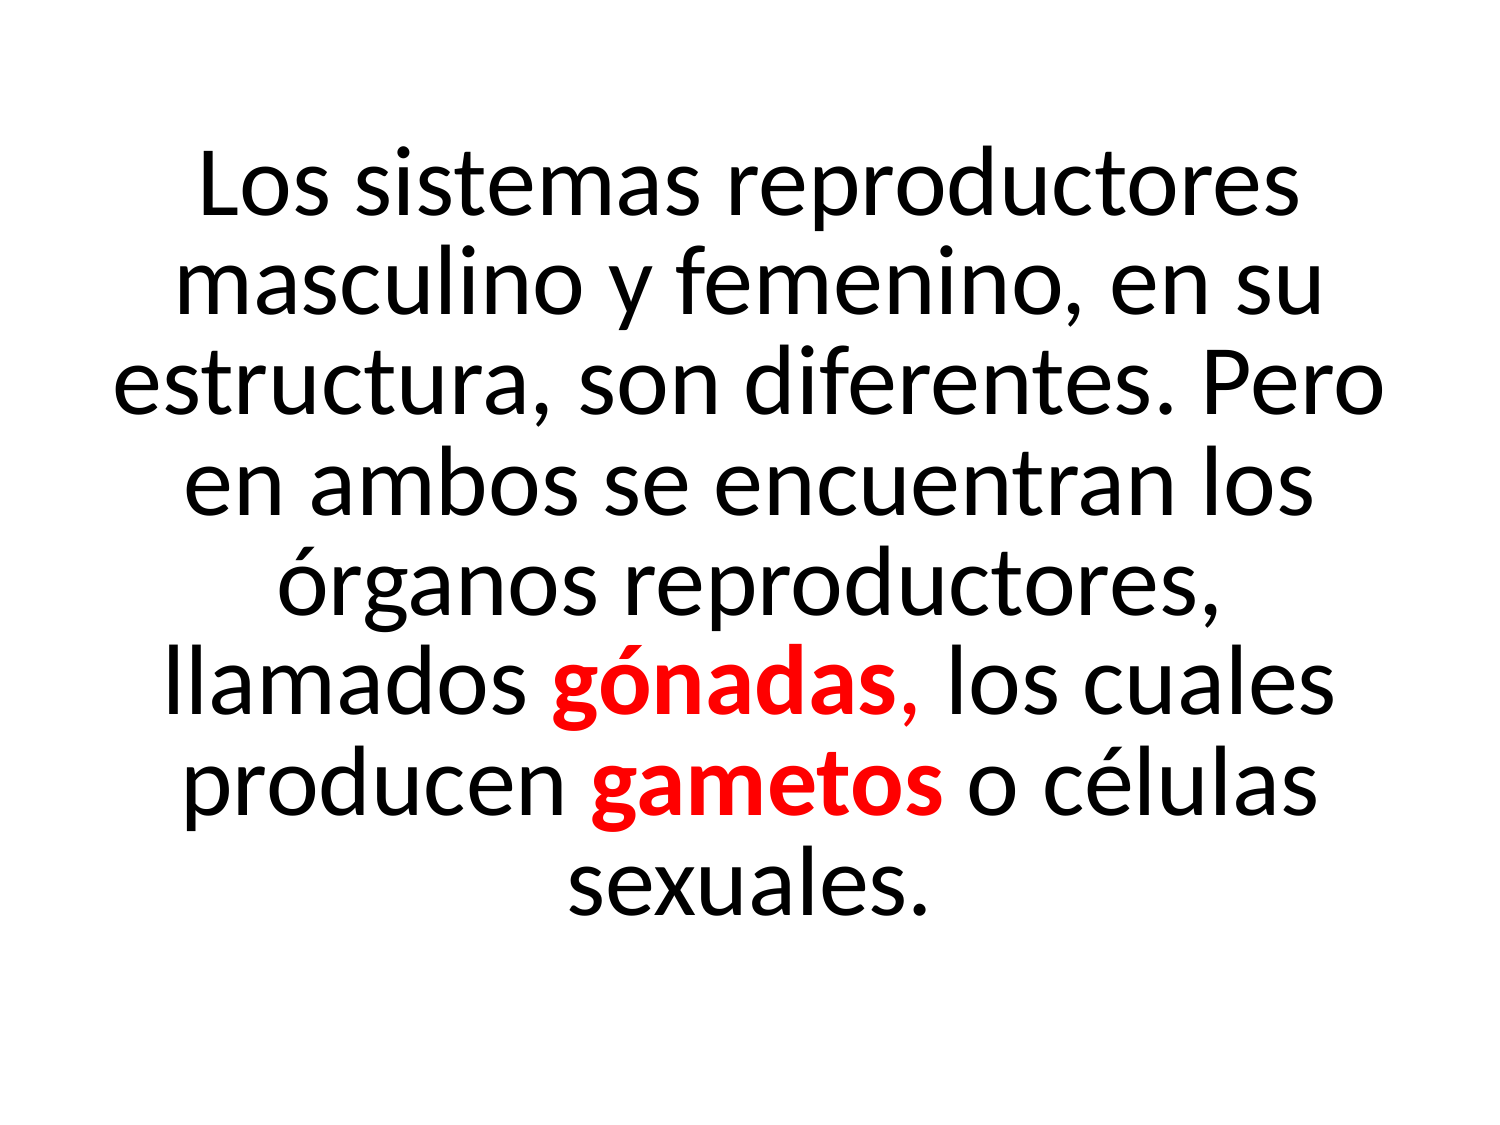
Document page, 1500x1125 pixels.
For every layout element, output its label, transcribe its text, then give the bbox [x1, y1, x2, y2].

title Los sistemas reproductores masculino y femenino, en su estructura, son diferentes. Pero en ambos se encuentran los órganos reproductores, llamados gónadas, los cuales producen gametos o células sexuales. [75, 45, 1425, 1035]
